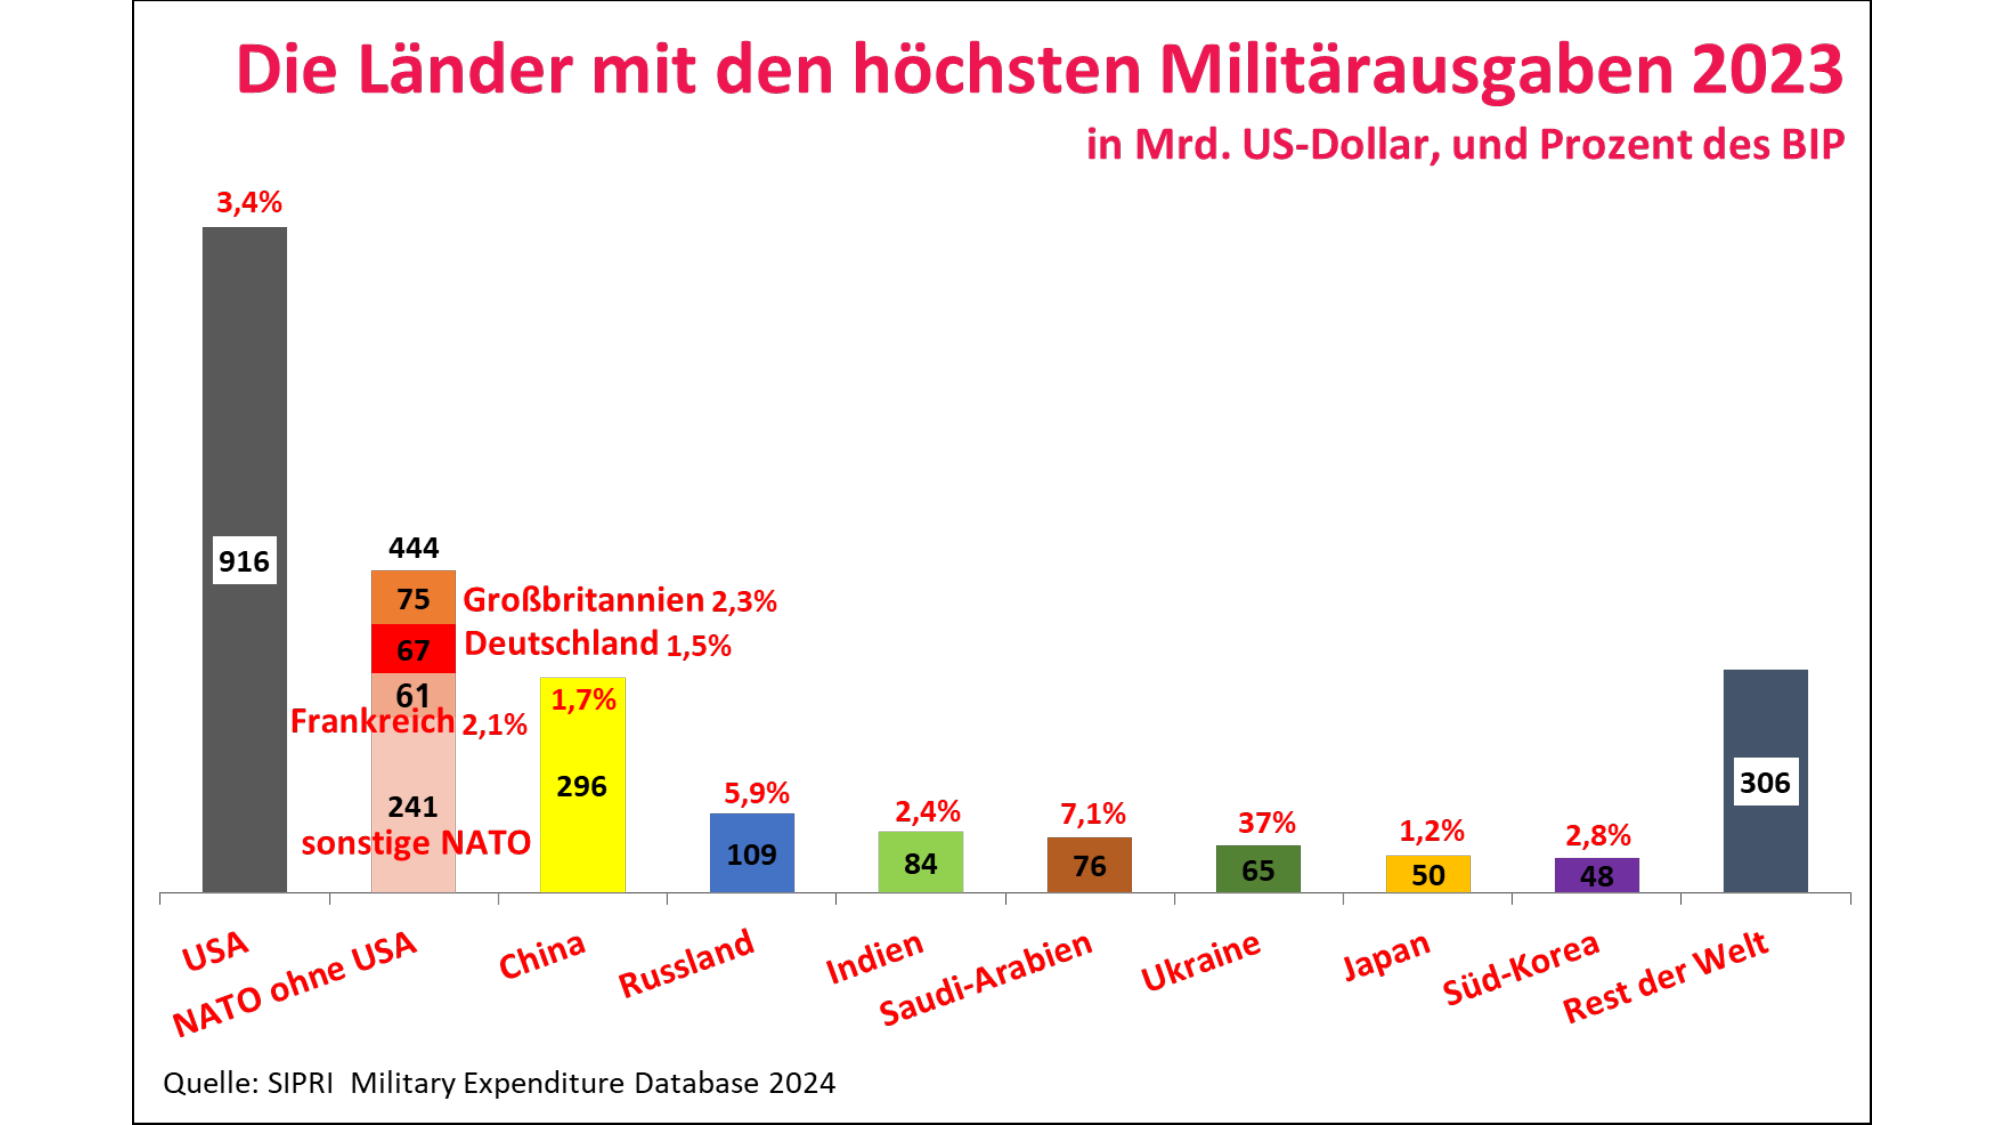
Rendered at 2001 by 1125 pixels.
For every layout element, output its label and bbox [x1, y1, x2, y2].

picture [132, 0, 1872, 1125]
